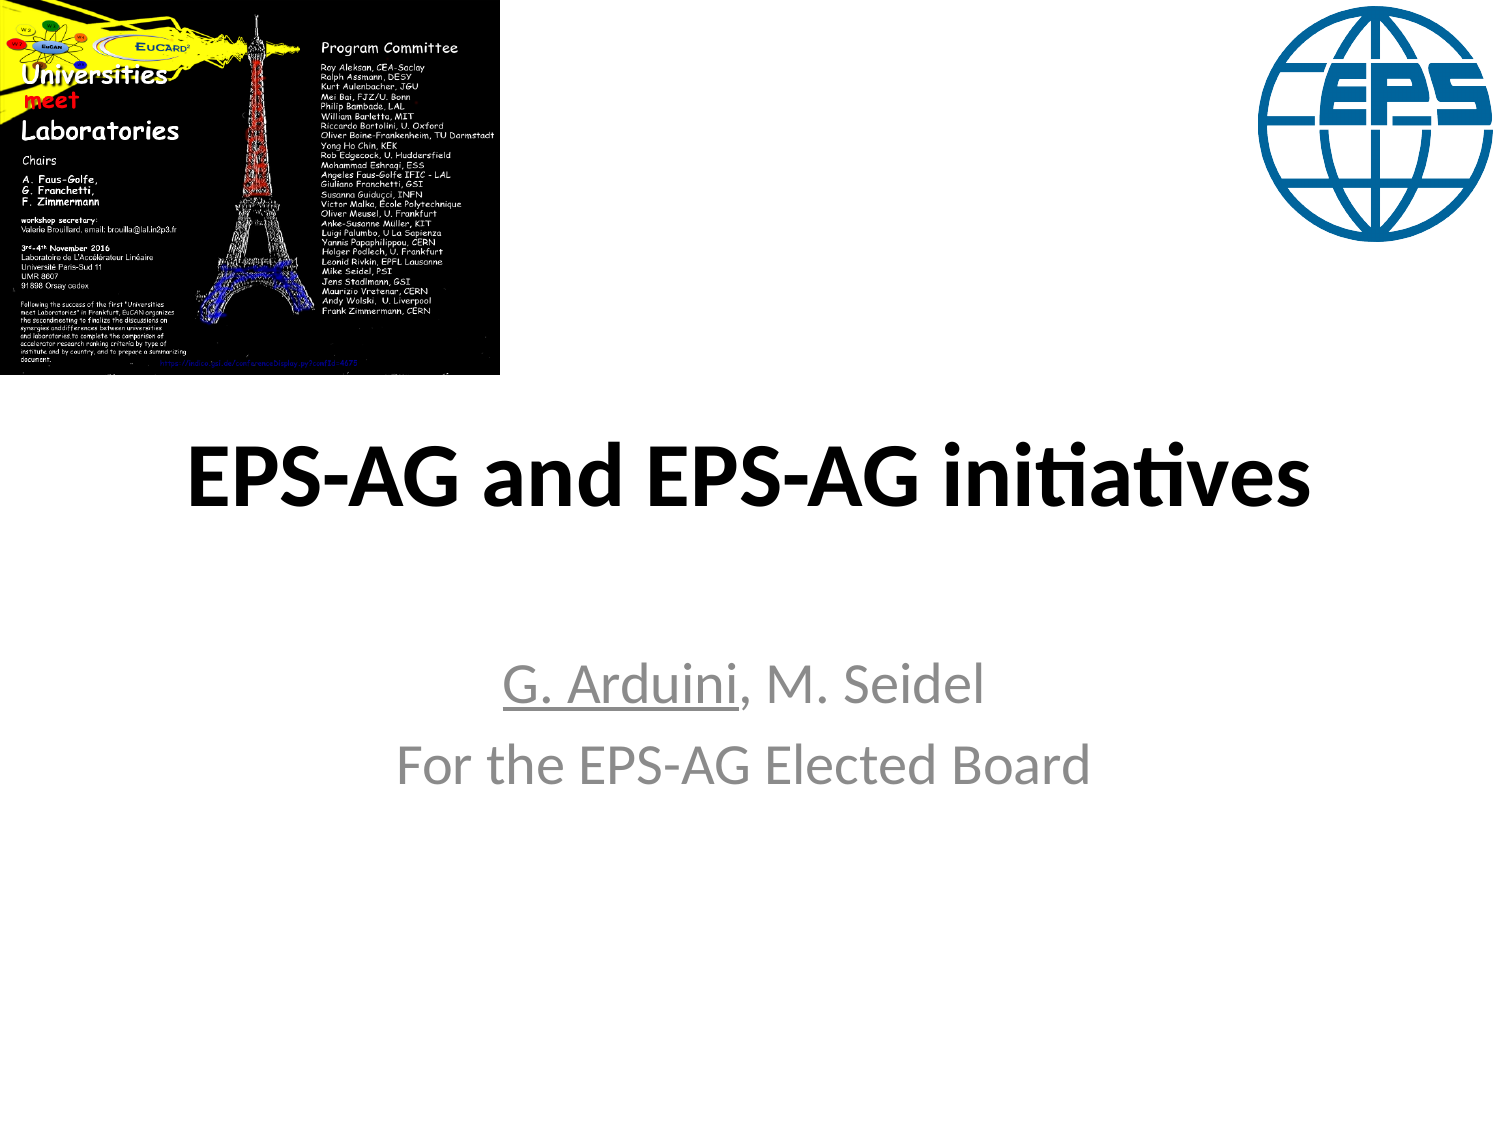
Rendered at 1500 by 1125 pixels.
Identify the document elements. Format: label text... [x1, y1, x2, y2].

picture [1258, 6, 1493, 242]
subtitle G. Arduini, M. Seidel For the EPS-AG Elected Board [88, 637, 1400, 925]
picture [0, 0, 501, 376]
title EPS-AG and EPS-AG initiatives [112, 349, 1388, 591]
